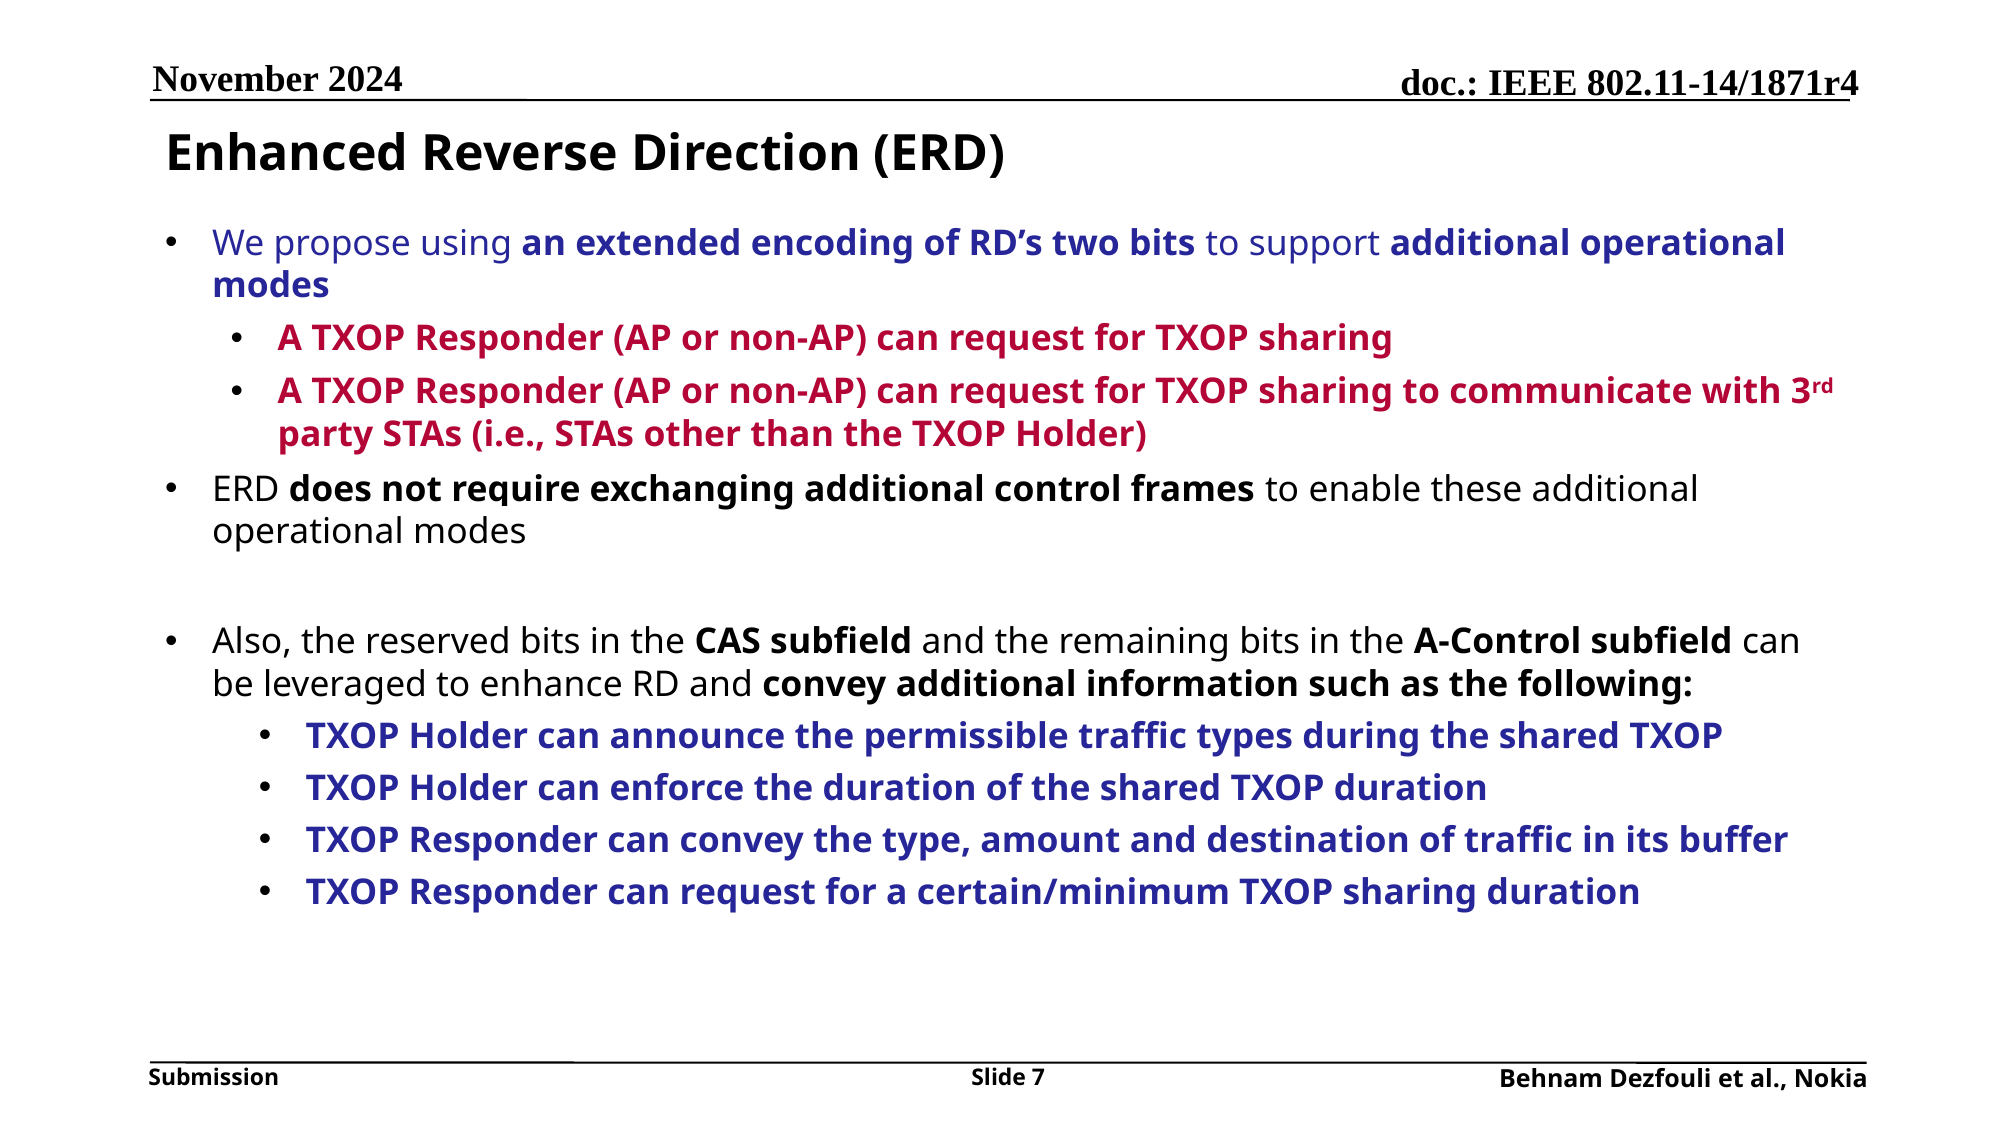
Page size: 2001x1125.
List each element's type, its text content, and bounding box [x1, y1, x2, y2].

title Enhanced Reverse Direction (ERD) [149, 112, 1850, 188]
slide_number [152, 54, 563, 100]
list We propose using an extended encoding of RD’s two bits to support additional operational modes A TXOP Responder (AP or non-AP) can request for TXOP sharing A TXOP Responder (AP or non-AP) can request for TXOP sharing to communicate with 3rd party STAs (i.e., STAs other than the TXOP Holder) ERD does not require exchanging additional control frames to enable these additional operational modes Also, the reserved bits in the CAS subfield and the remaining bits in the A-Control subfield can be leveraged to enhance RD and convey additional information such as the following: TXOP Holder can announce the permissible traffic types during the shared TXOP TXOP Holder can enforce the duration of the shared TXOP duration TXOP Responder can convey the type, amount and destination of traffic in its buffer TXOP Responder can request for a certain/minimum TXOP sharing duration [149, 212, 1850, 1000]
footer Behnam Dezfouli et al., Nokia [1171, 1061, 1869, 1093]
slide_number Slide 7 [950, 1061, 1067, 1123]
